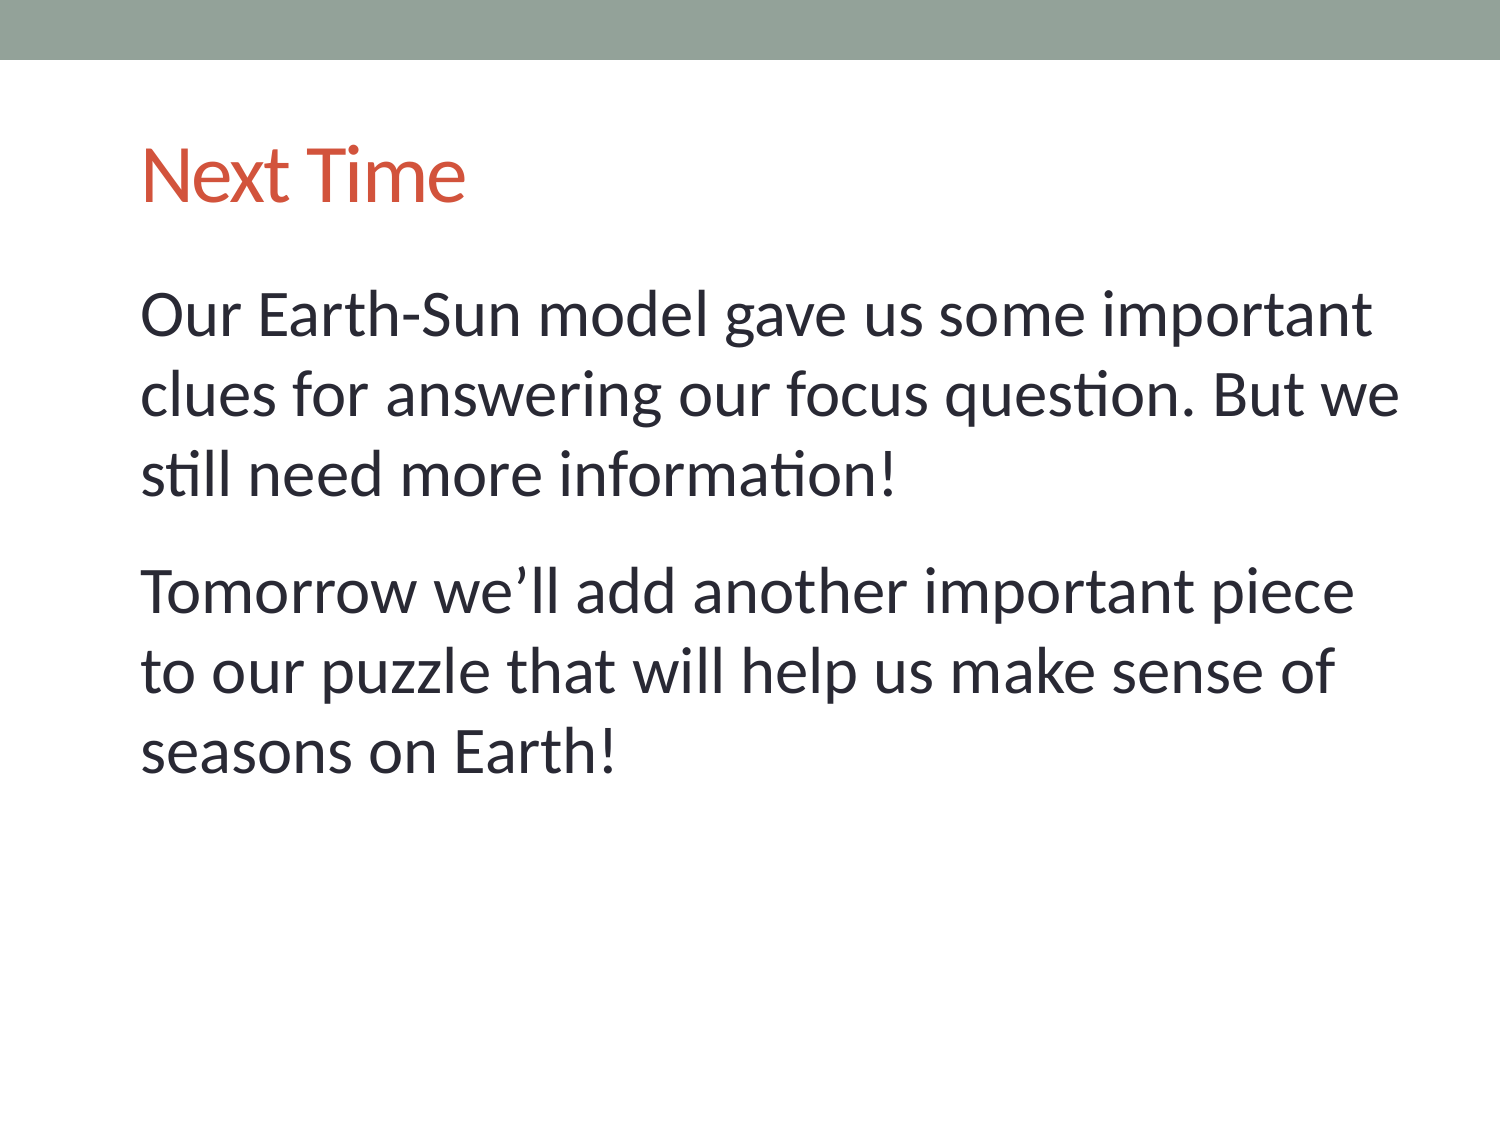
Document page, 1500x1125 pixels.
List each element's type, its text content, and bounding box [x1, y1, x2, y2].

list Our Earth-Sun model gave us some important clues for answering our focus question. But we still need more information! Tomorrow we’ll add another important piece to our puzzle that will help us make sense of seasons on Earth! [125, 262, 1425, 1063]
title Next Time [125, 87, 1425, 250]
